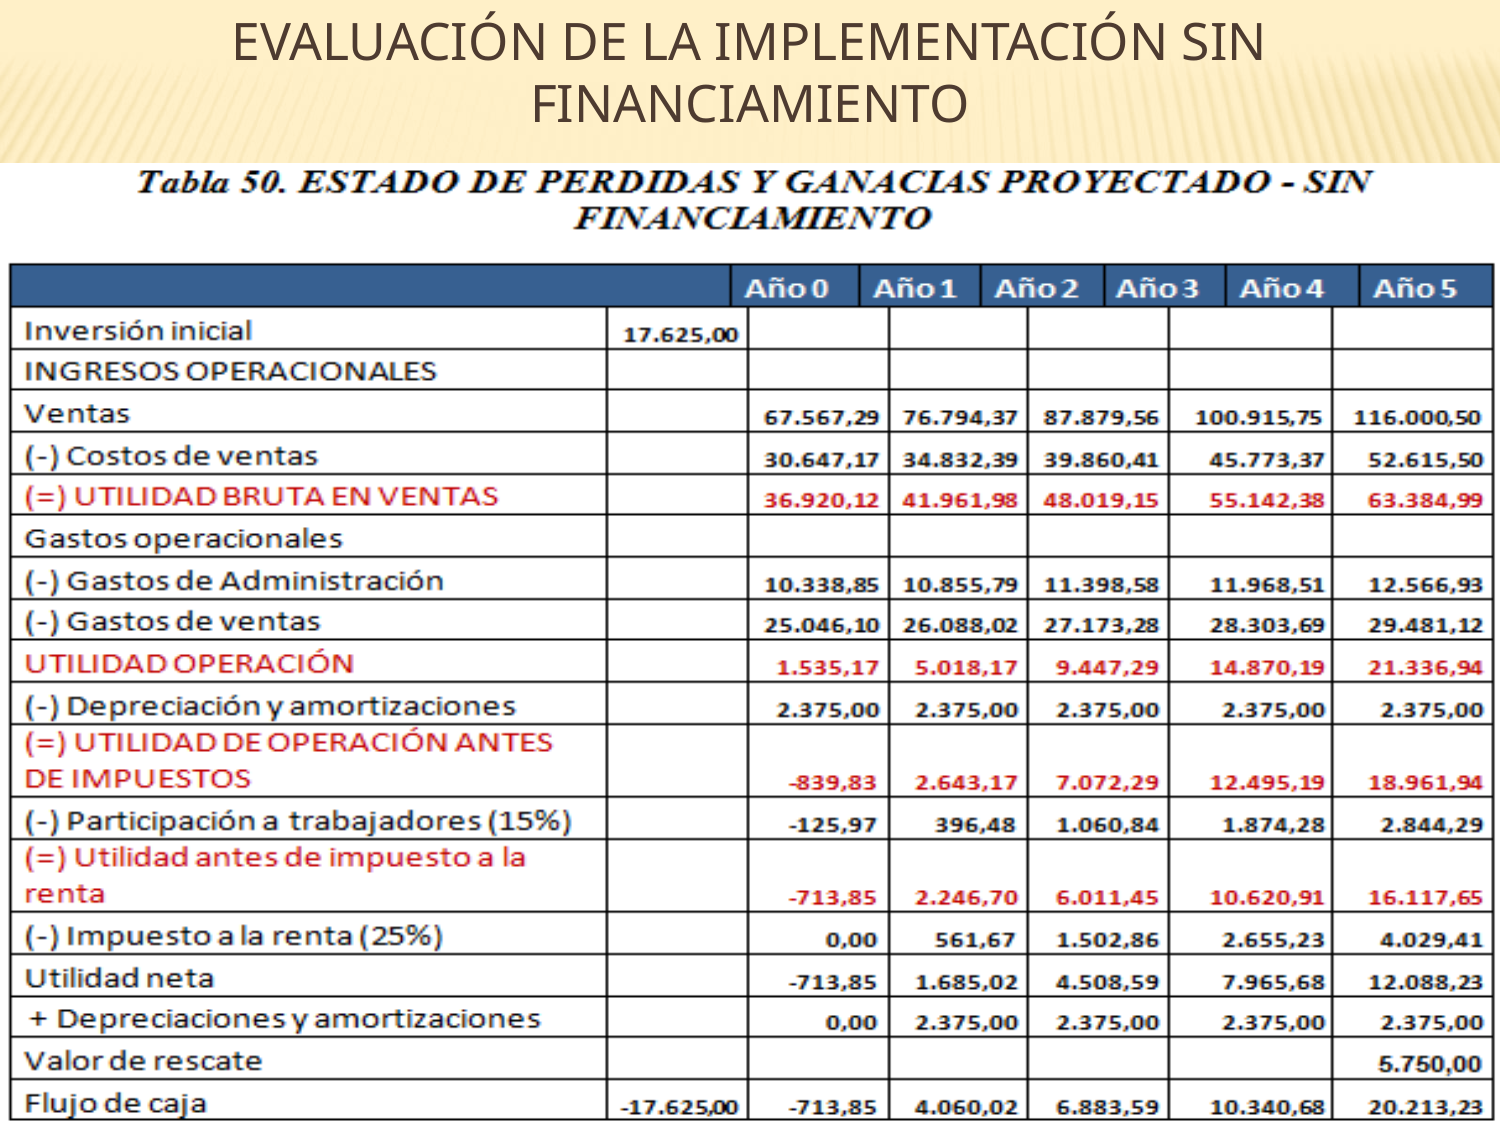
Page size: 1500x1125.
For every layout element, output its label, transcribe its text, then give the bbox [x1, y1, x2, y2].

title Evaluación de la implementación sin financiamiento [0, 0, 1500, 141]
picture [0, 163, 1500, 1125]
